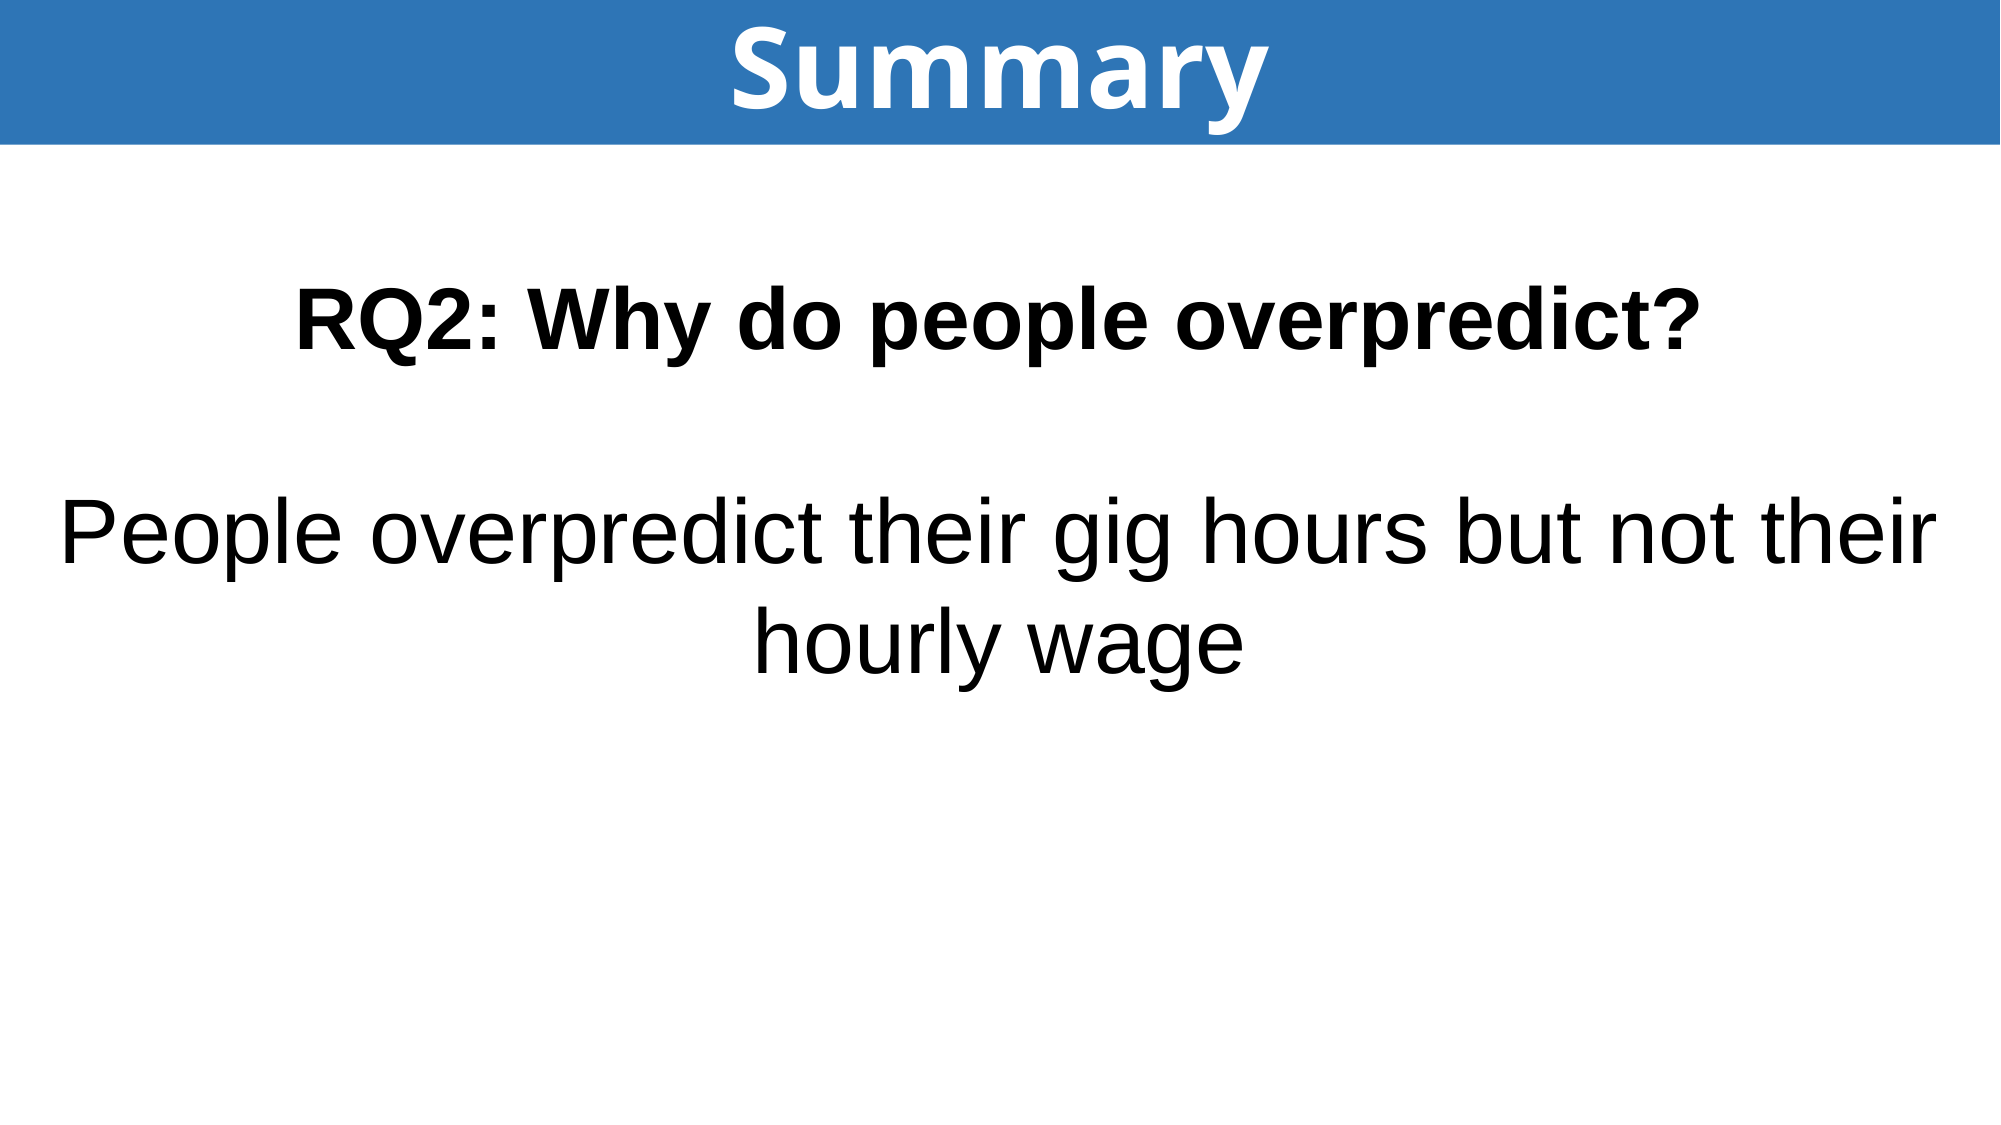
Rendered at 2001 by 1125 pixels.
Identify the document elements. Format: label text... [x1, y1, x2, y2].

text_box RQ2: Why do people overpredict? People overpredict their gig hours but not their hourly wage [0, 144, 2000, 700]
title Summary [0, 0, 2000, 144]
